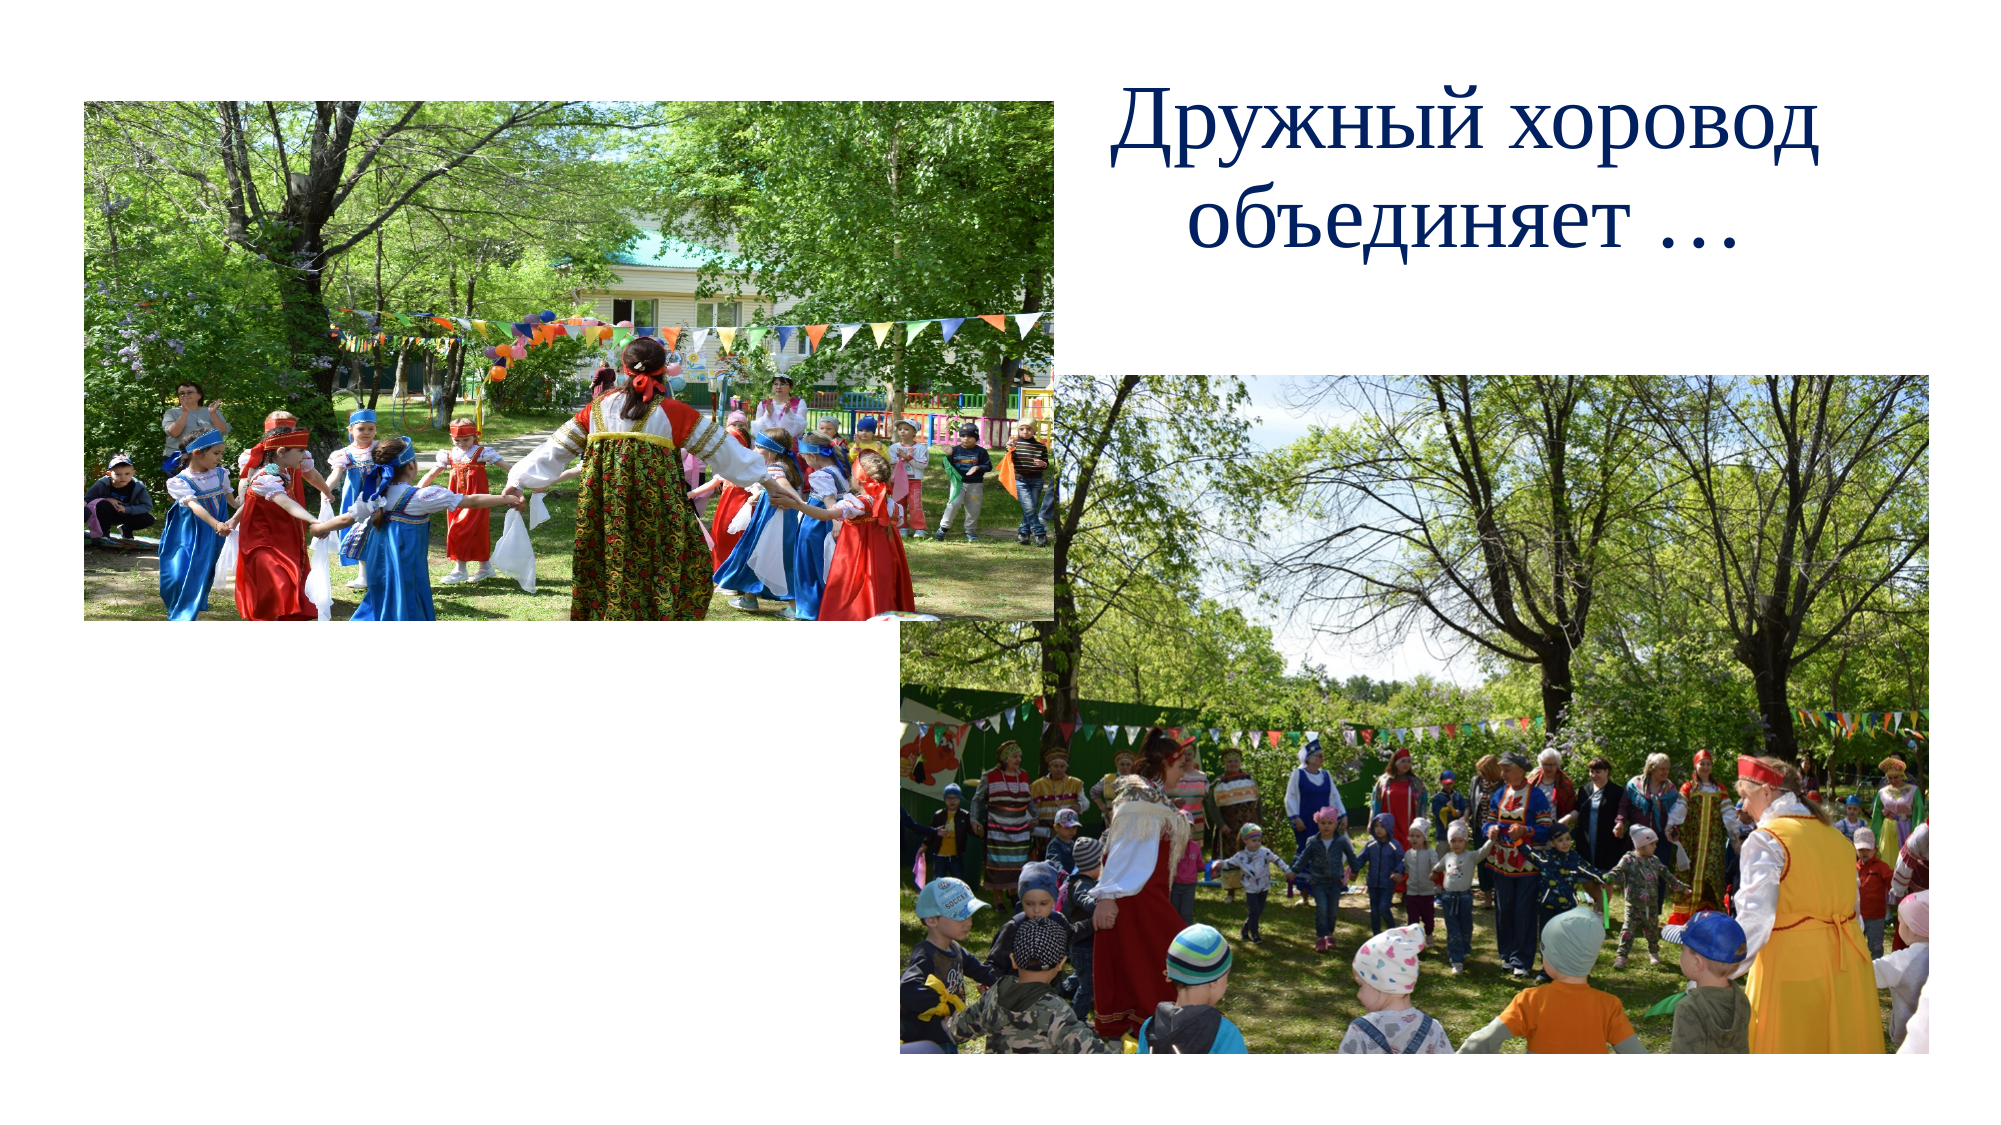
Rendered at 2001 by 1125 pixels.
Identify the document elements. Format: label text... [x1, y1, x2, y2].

title Дружный хоровод объединяет … [1070, 59, 1863, 278]
picture [899, 374, 1929, 1054]
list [84, 101, 1054, 621]
